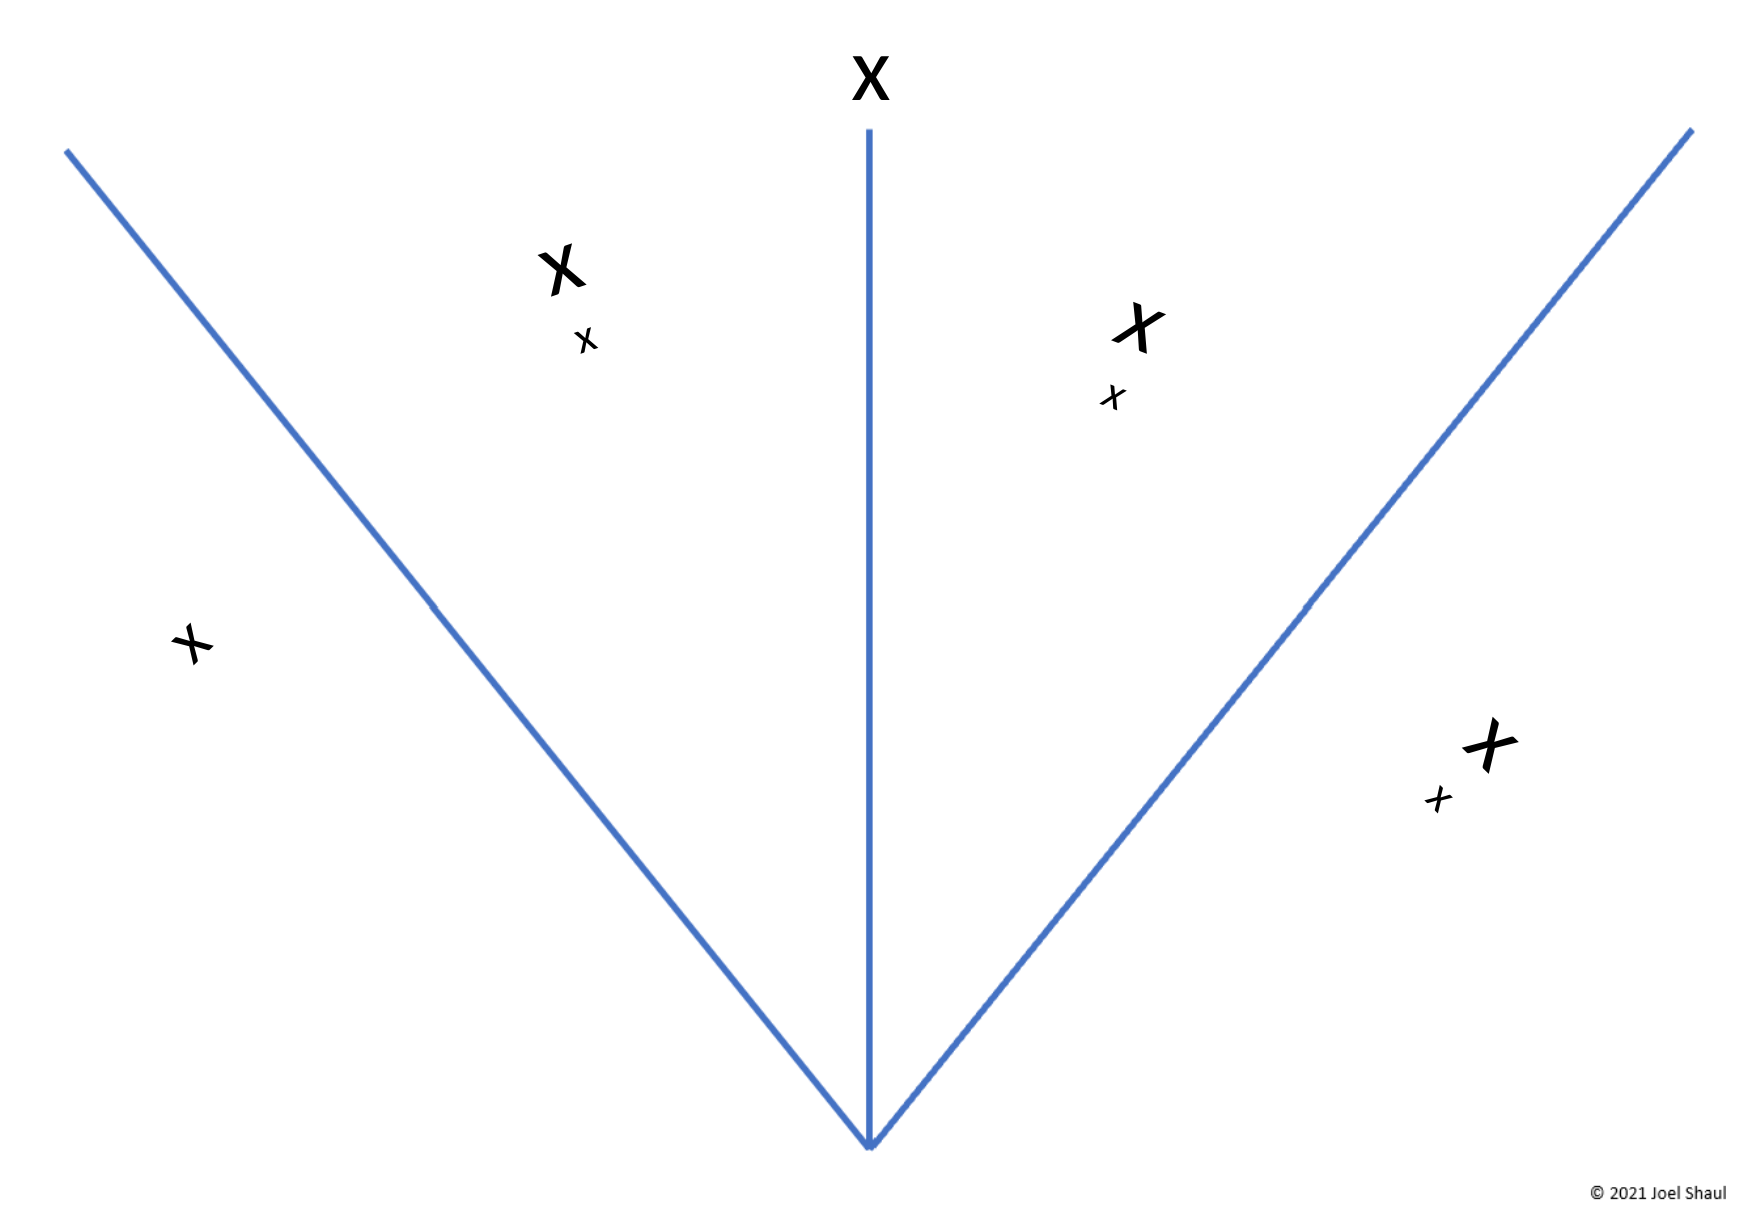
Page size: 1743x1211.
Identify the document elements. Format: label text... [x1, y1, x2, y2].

text_box x [24, 478, 346, 795]
text_box x x [216, 126, 878, 477]
text_box x [0, 1, 1743, 126]
picture [0, 126, 1743, 1211]
text_box x x [786, 135, 1485, 544]
text_box x x [1255, 567, 1672, 982]
